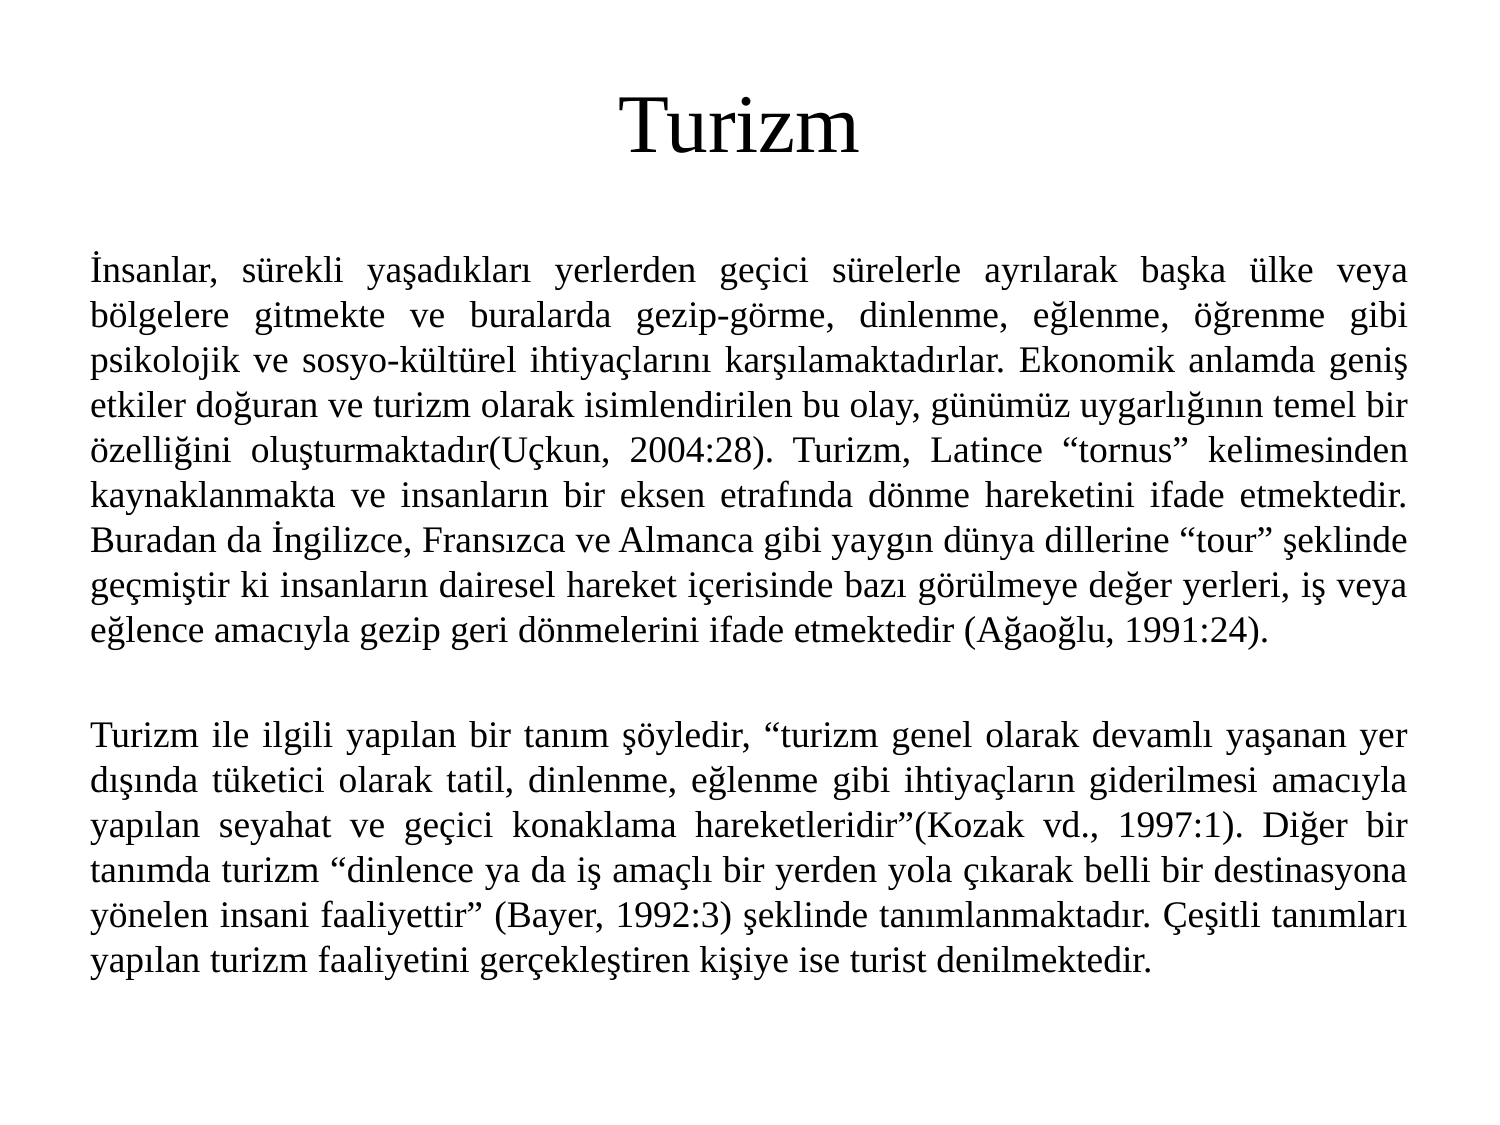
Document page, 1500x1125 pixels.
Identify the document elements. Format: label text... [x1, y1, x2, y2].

list İnsanlar, sürekli yaşadıkları yerlerden geçici sürelerle ayrılarak başka ülke veya bölgelere gitmekte ve buralarda gezip-görme, dinlenme, eğlenme, öğrenme gibi psikolojik ve sosyo-kültürel ihtiyaçlarını karşılamaktadırlar. Ekonomik anlamda geniş etkiler doğuran ve turizm olarak isimlendirilen bu olay, günümüz uygarlığının temel bir özelliğini oluşturmaktadır(Uçkun, 2004:28). Turizm, Latince “tornus” kelimesinden kaynaklanmakta ve insanların bir eksen etrafında dönme hareketini ifade etmektedir. Buradan da İngilizce, Fransızca ve Almanca gibi yaygın dünya dillerine “tour” şeklinde geçmiştir ki insanların dairesel hareket içerisinde bazı görülmeye değer yerleri, iş veya eğlence amacıyla gezip geri dönmelerini ifade etmektedir (Ağaoğlu, 1991:24). Turizm ile ilgili yapılan bir tanım şöyledir, “turizm genel olarak devamlı yaşanan yer dışında tüketici olarak tatil, dinlenme, eğlenme gibi ihtiyaçların giderilmesi amacıyla yapılan seyahat ve geçici konaklama hareketleridir”(Kozak vd., 1997:1). Diğer bir tanımda turizm “dinlence ya da iş amaçlı bir yerden yola çıkarak belli bir destinasyona yönelen insani faaliyettir” (Bayer, 1992:3) şeklinde tanımlanmaktadır. Çeşitli tanımları yapılan turizm faaliyetini gerçekleştiren kişiye ise turist denilmektedir. [75, 184, 1425, 1071]
title Turizm [75, 105, 1425, 184]
